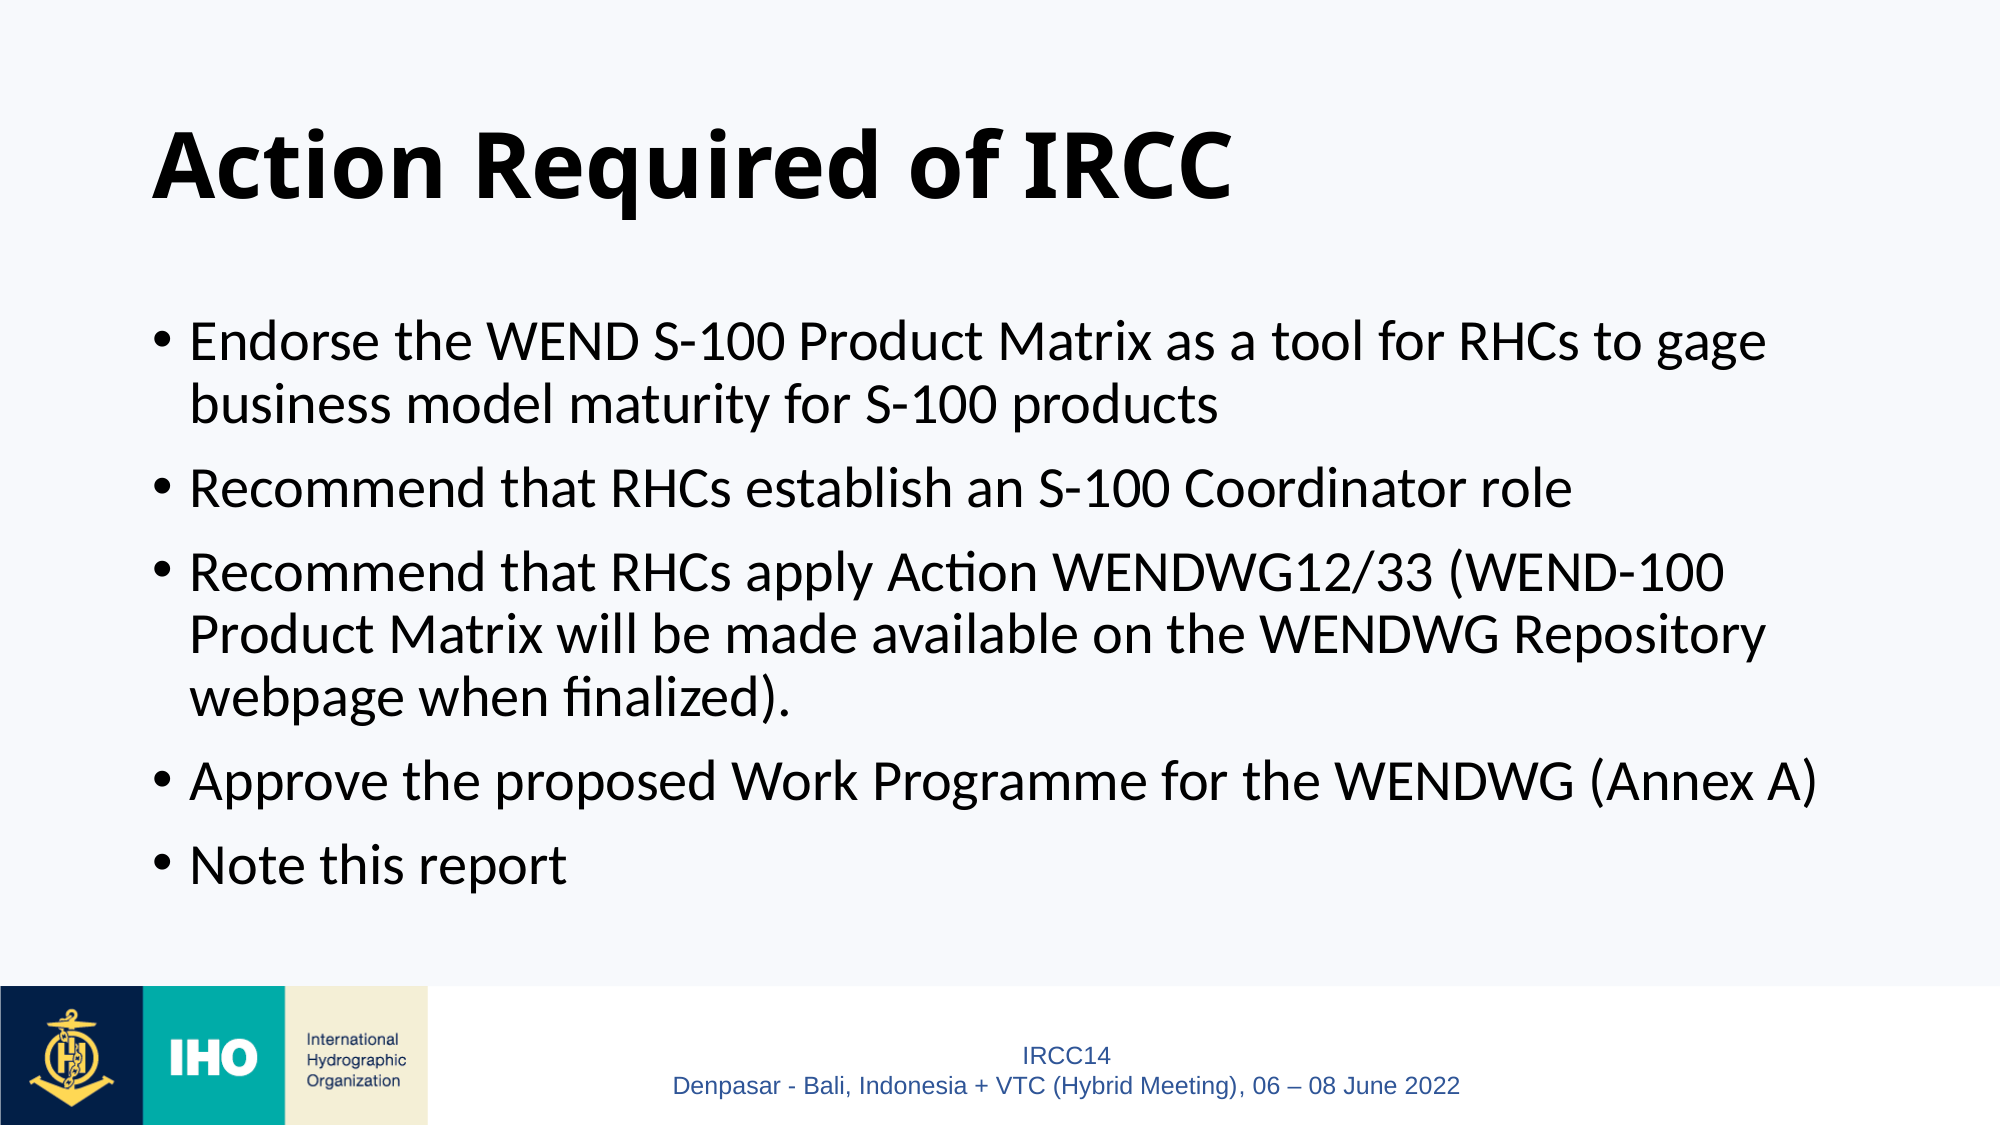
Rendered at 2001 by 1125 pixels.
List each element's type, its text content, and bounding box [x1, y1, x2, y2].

title Action Required of IRCC [137, 59, 1863, 278]
list Endorse the WEND S-100 Product Matrix as a tool for RHCs to gage business model maturity for S-100 products Recommend that RHCs establish an S-100 Coordinator role Recommend that RHCs apply Action WENDWG12/33 (WEND-100 Product Matrix will be made available on the WENDWG Repository webpage when finalized). Approve the proposed Work Programme for the WENDWG (Annex A) Note this report [137, 303, 1863, 1017]
picture [0, 987, 428, 1125]
